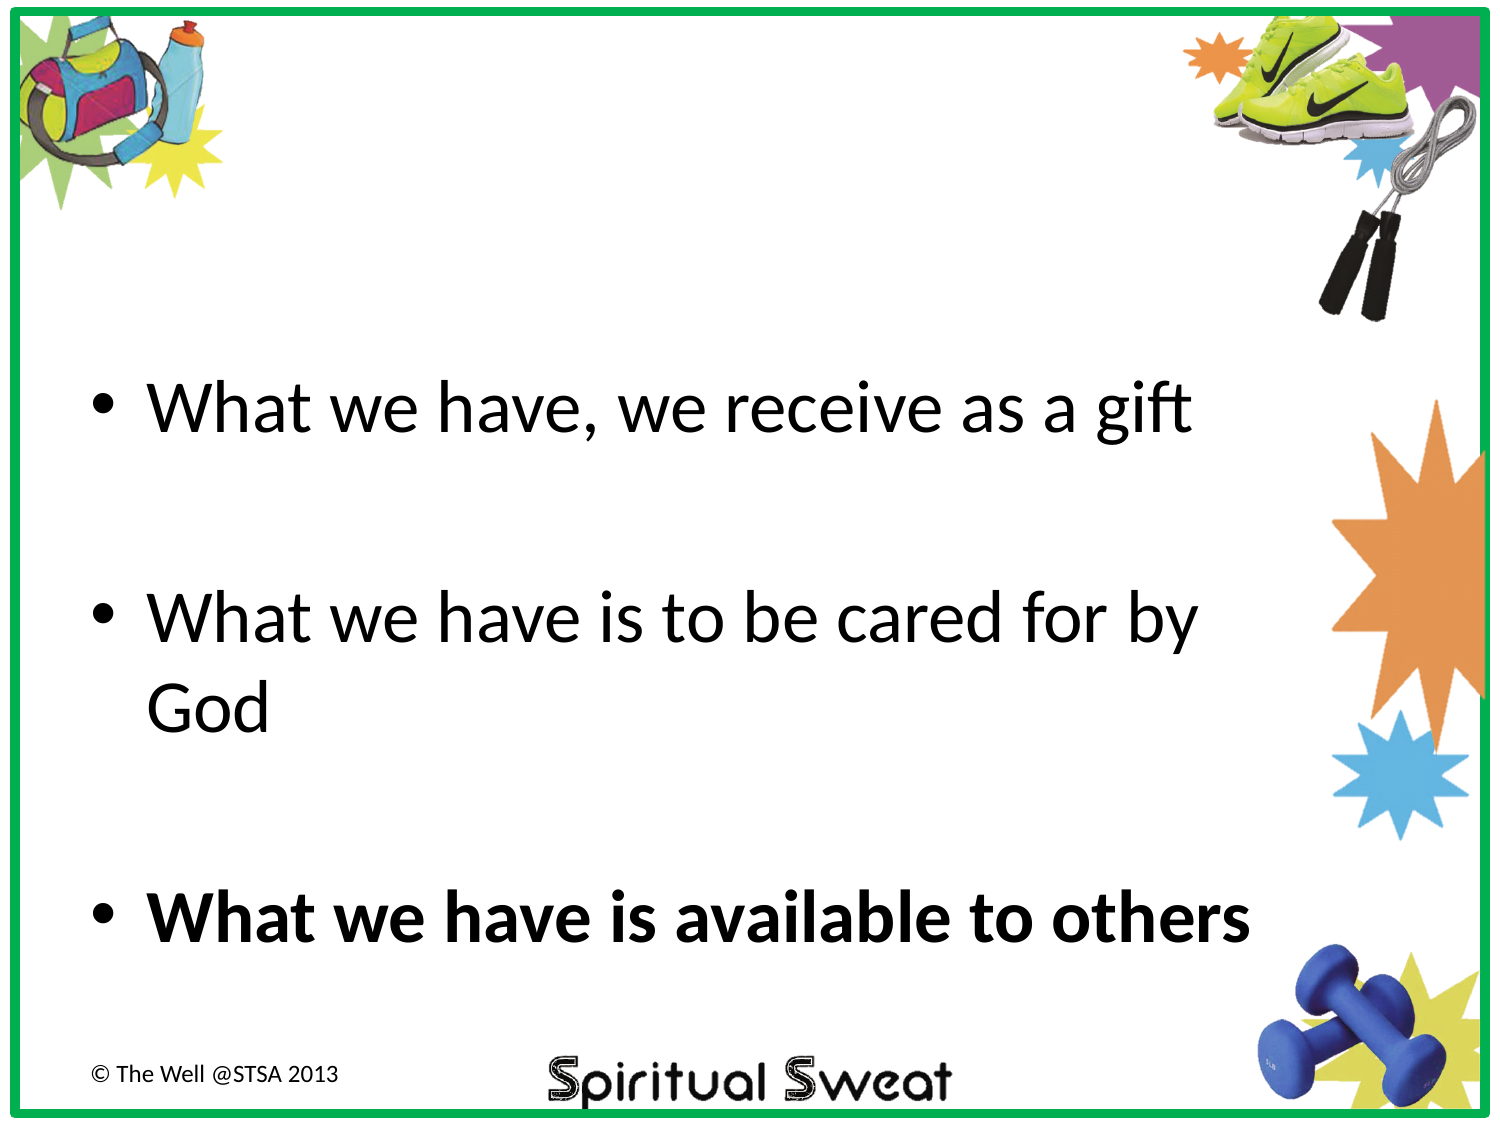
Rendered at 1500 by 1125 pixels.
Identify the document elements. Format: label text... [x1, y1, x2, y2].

picture [546, 1053, 954, 1109]
slide_number © The Well @STSA 2013 [75, 1042, 425, 1103]
picture [1256, 940, 1485, 1114]
picture [1350, 388, 1494, 855]
picture [20, 16, 226, 213]
list What we have, we receive as a gift What we have is to be cared for by God What we have is available to others [75, 350, 1350, 1005]
picture [1178, 16, 1480, 325]
